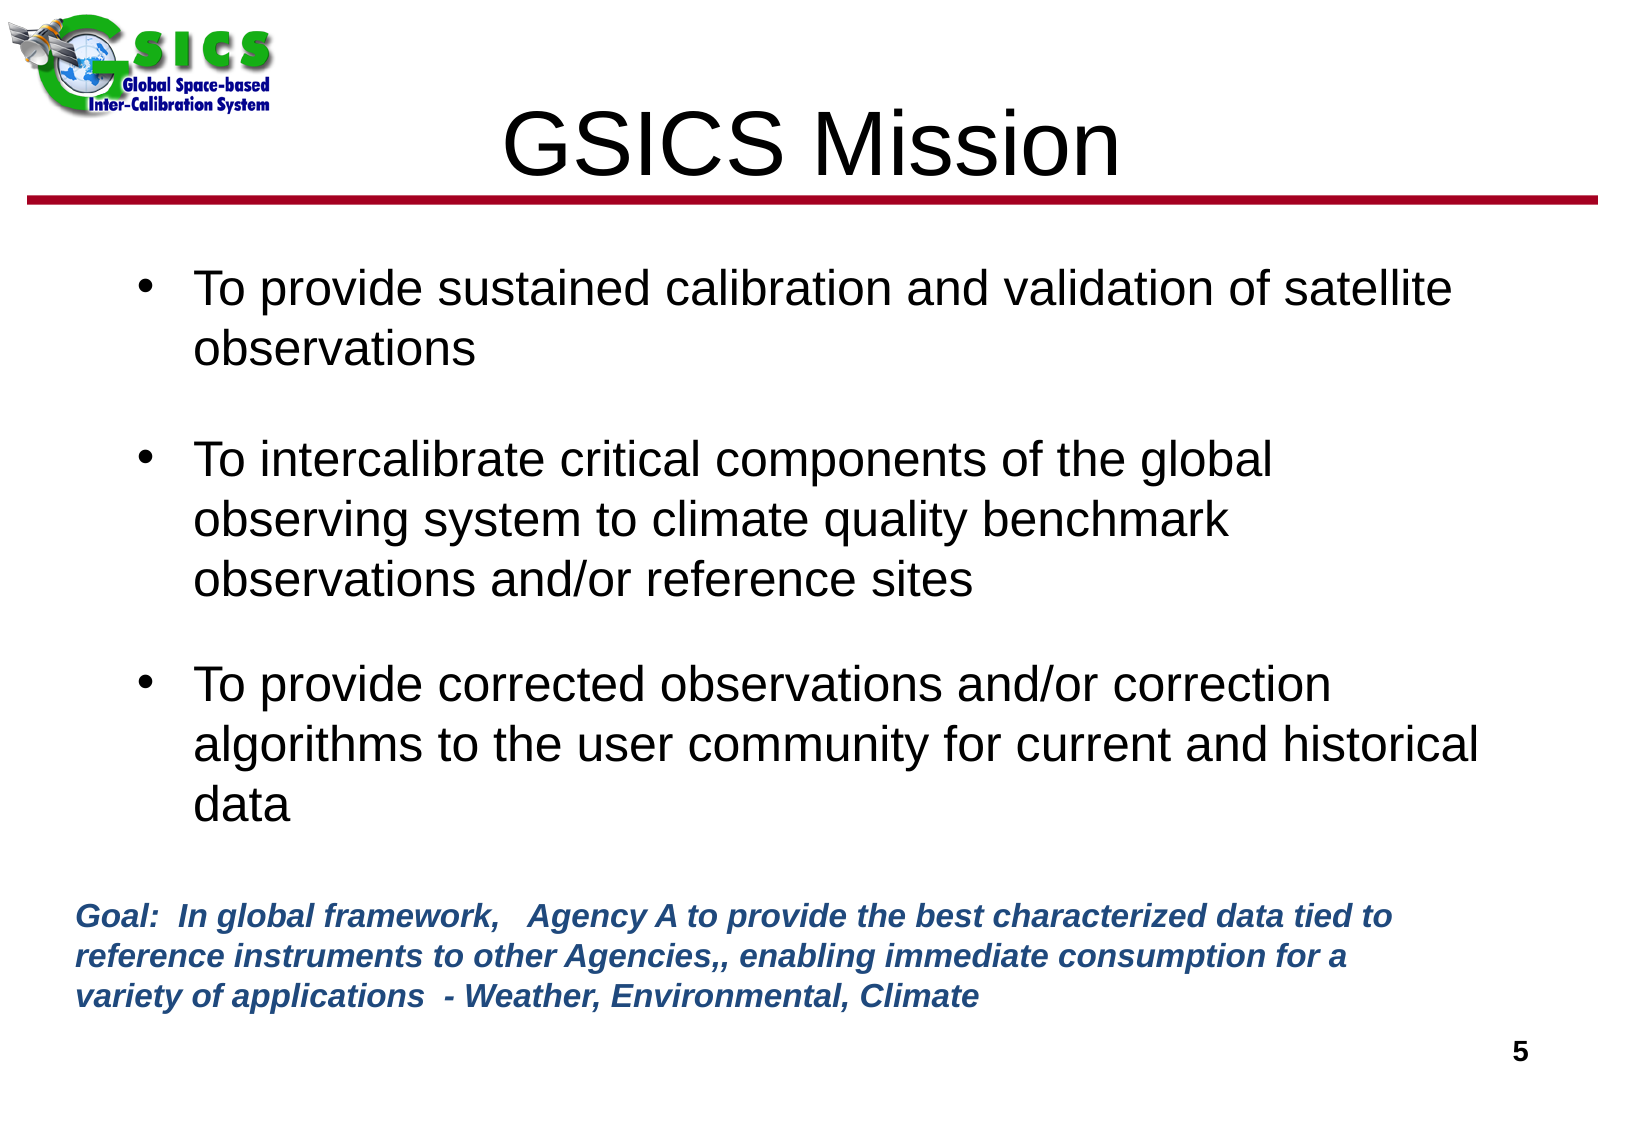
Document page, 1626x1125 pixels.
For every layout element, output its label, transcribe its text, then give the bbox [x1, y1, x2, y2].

list To provide sustained calibration and validation of satellite observations To intercalibrate critical components of the global observing system to climate quality benchmark observations and/or reference sites To provide corrected observations and/or correction algorithms to the user community for current and historical data [121, 247, 1504, 740]
title GSICS Mission [80, 44, 1544, 233]
picture [0, 6, 277, 119]
text_box Goal: In global framework, Agency A to provide the best characterized data tied to reference instruments to other Agencies,, enabling immediate consumption for a variety of applications - Weather, Environmental, Climate [60, 887, 1420, 1045]
text_box 5 [1164, 1024, 1544, 1103]
